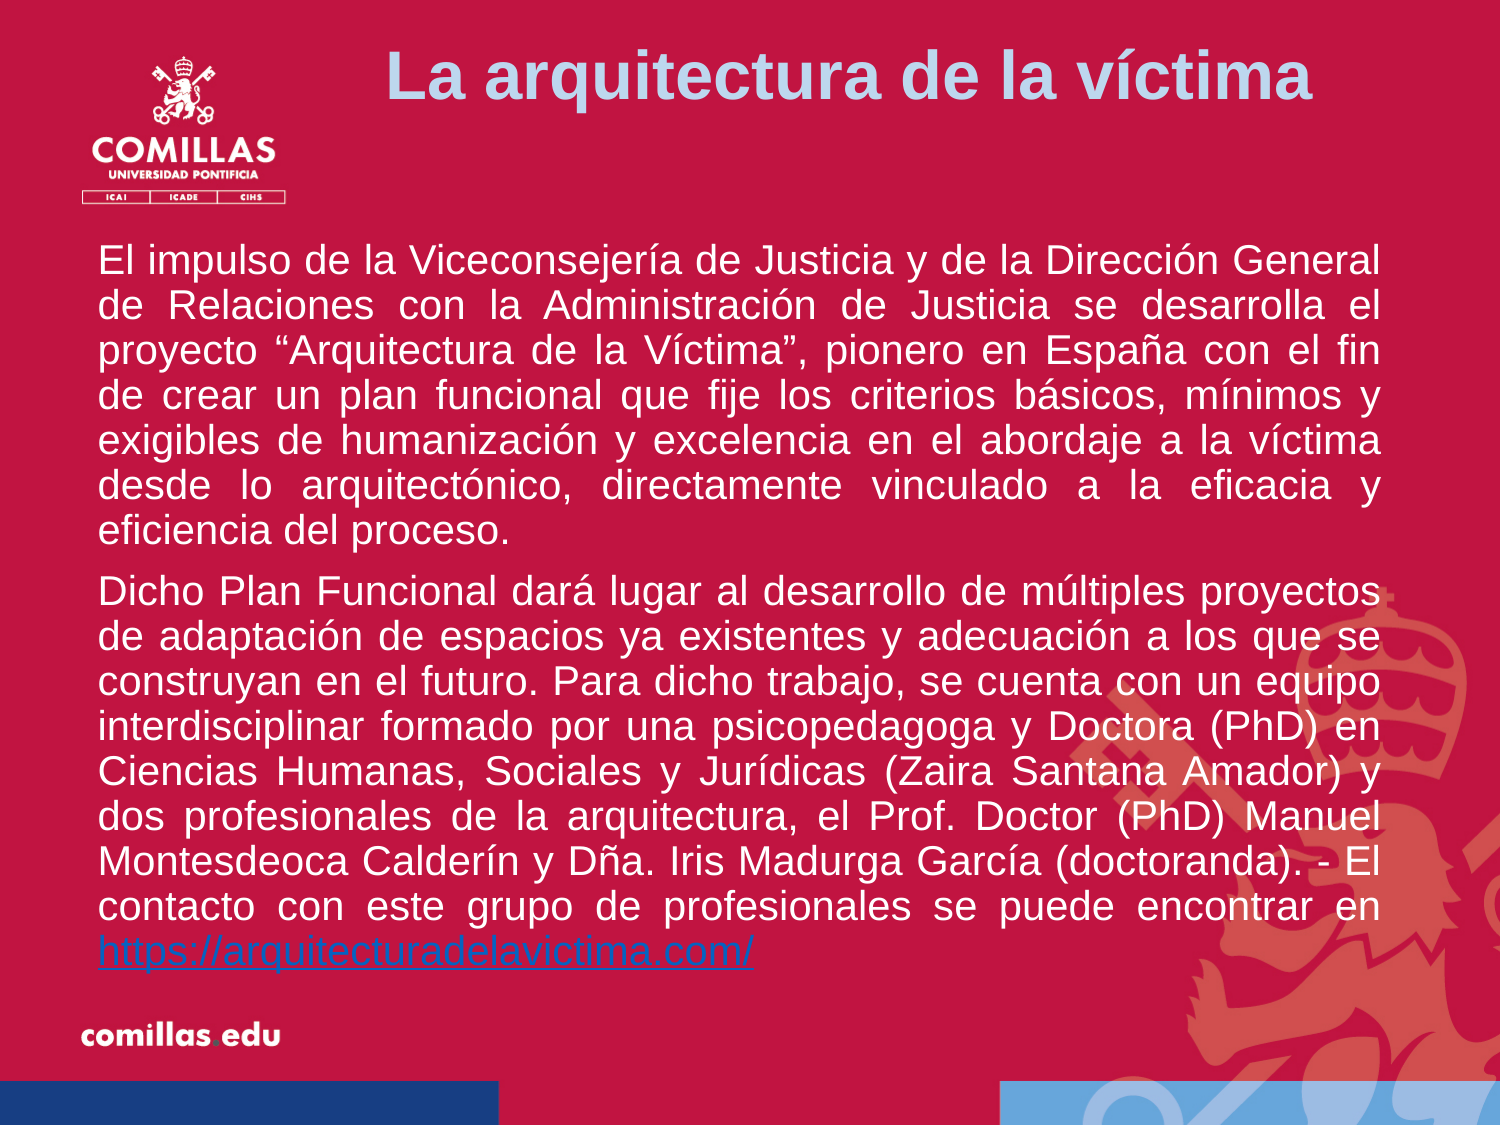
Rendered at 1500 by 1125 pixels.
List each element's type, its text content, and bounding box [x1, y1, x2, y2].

list El impulso de la Viceconsejería de Justicia y de la Dirección General de Relaciones con la Administración de Justicia se desarrolla el proyecto “Arquitectura de la Víctima”, pionero en España con el fin de crear un plan funcional que fije los criterios básicos, mínimos y exigibles de humanización y excelencia en el abordaje a la víctima desde lo arquitectónico, directamente vinculado a la eficacia y eficiencia del proceso. Dicho Plan Funcional dará lugar al desarrollo de múltiples proyectos de adaptación de espacios ya existentes y adecuación a los que se construyan en el futuro. Para dicho trabajo, se cuenta con un equipo interdisciplinar formado por una psicopedagoga y Doctora (PhD) en Ciencias Humanas, Sociales y Jurídicas (Zaira Santana Amador) y dos profesionales de la arquitectura, el Prof. Doctor (PhD) Manuel Montesdeoca Calderín y Dña. Iris Madurga García (doctoranda). - El contacto con este grupo de profesionales se puede encontrar en https://arquitecturadelavictima.com/ [82, 231, 1397, 946]
picture [0, 0, 1500, 1125]
title La arquitectura de la víctima [370, 33, 1397, 231]
